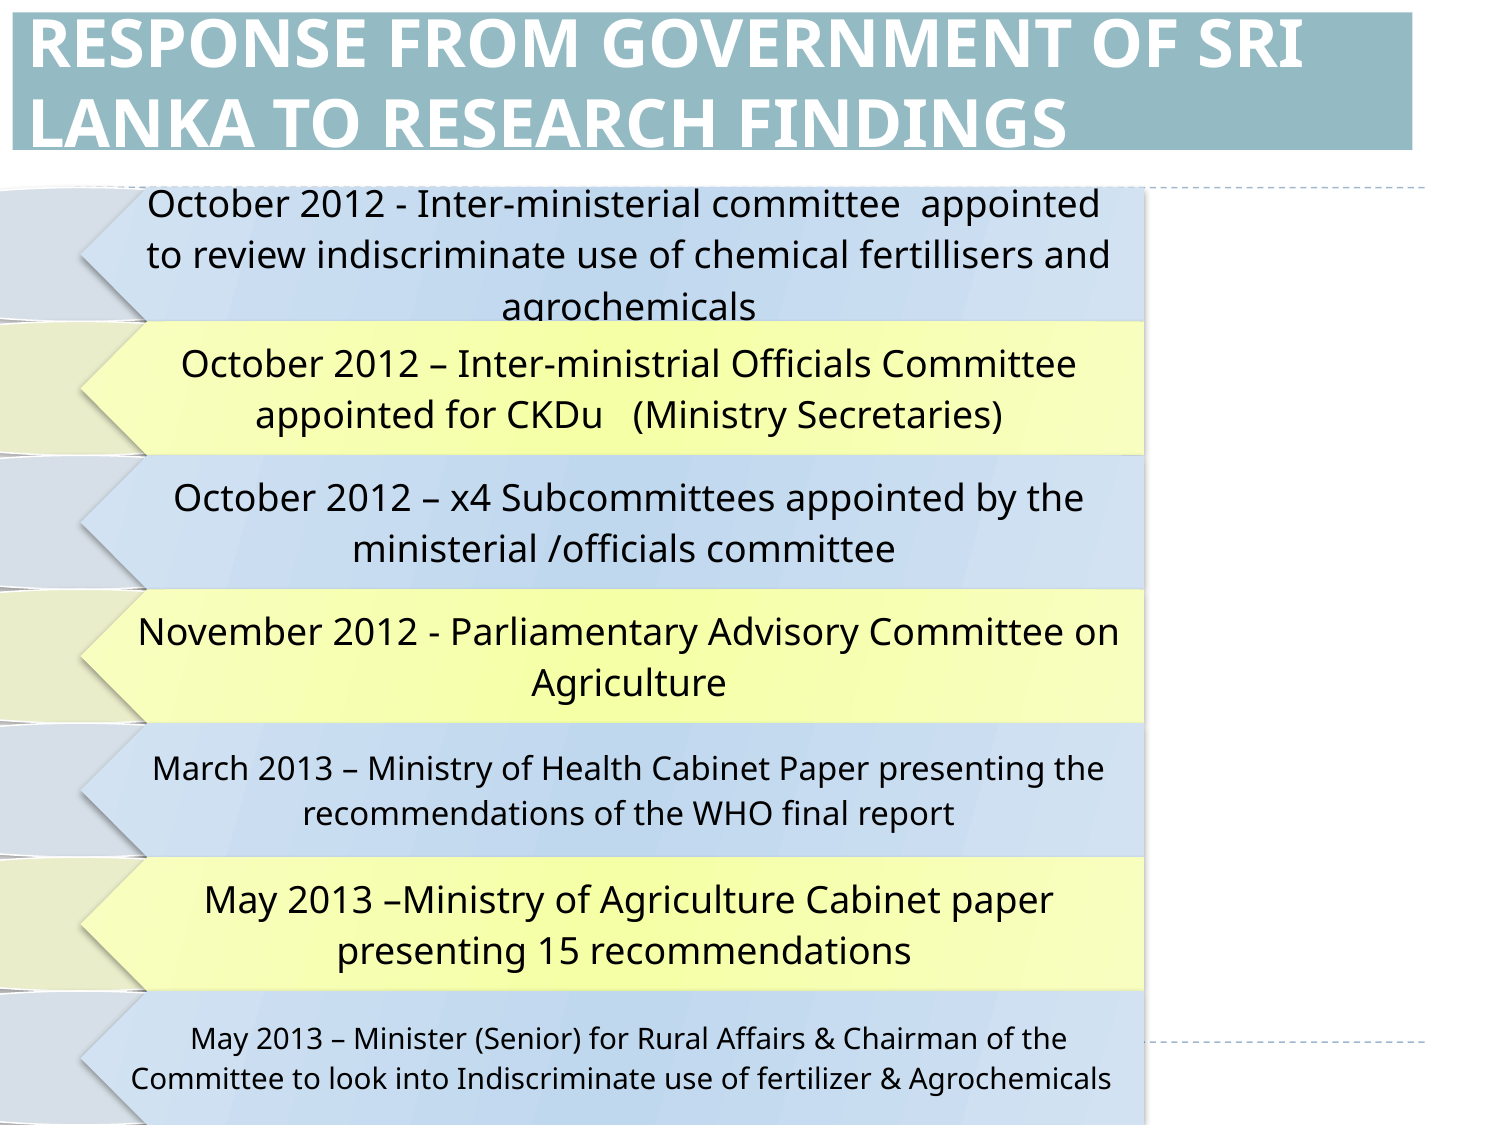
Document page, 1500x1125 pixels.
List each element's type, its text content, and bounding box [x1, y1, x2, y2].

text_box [0, 187, 1413, 1125]
text_box RESPONSE FROM GOVERNMENT OF SRI LANKA TO RESEARCH FINDINGS [12, 12, 1413, 150]
